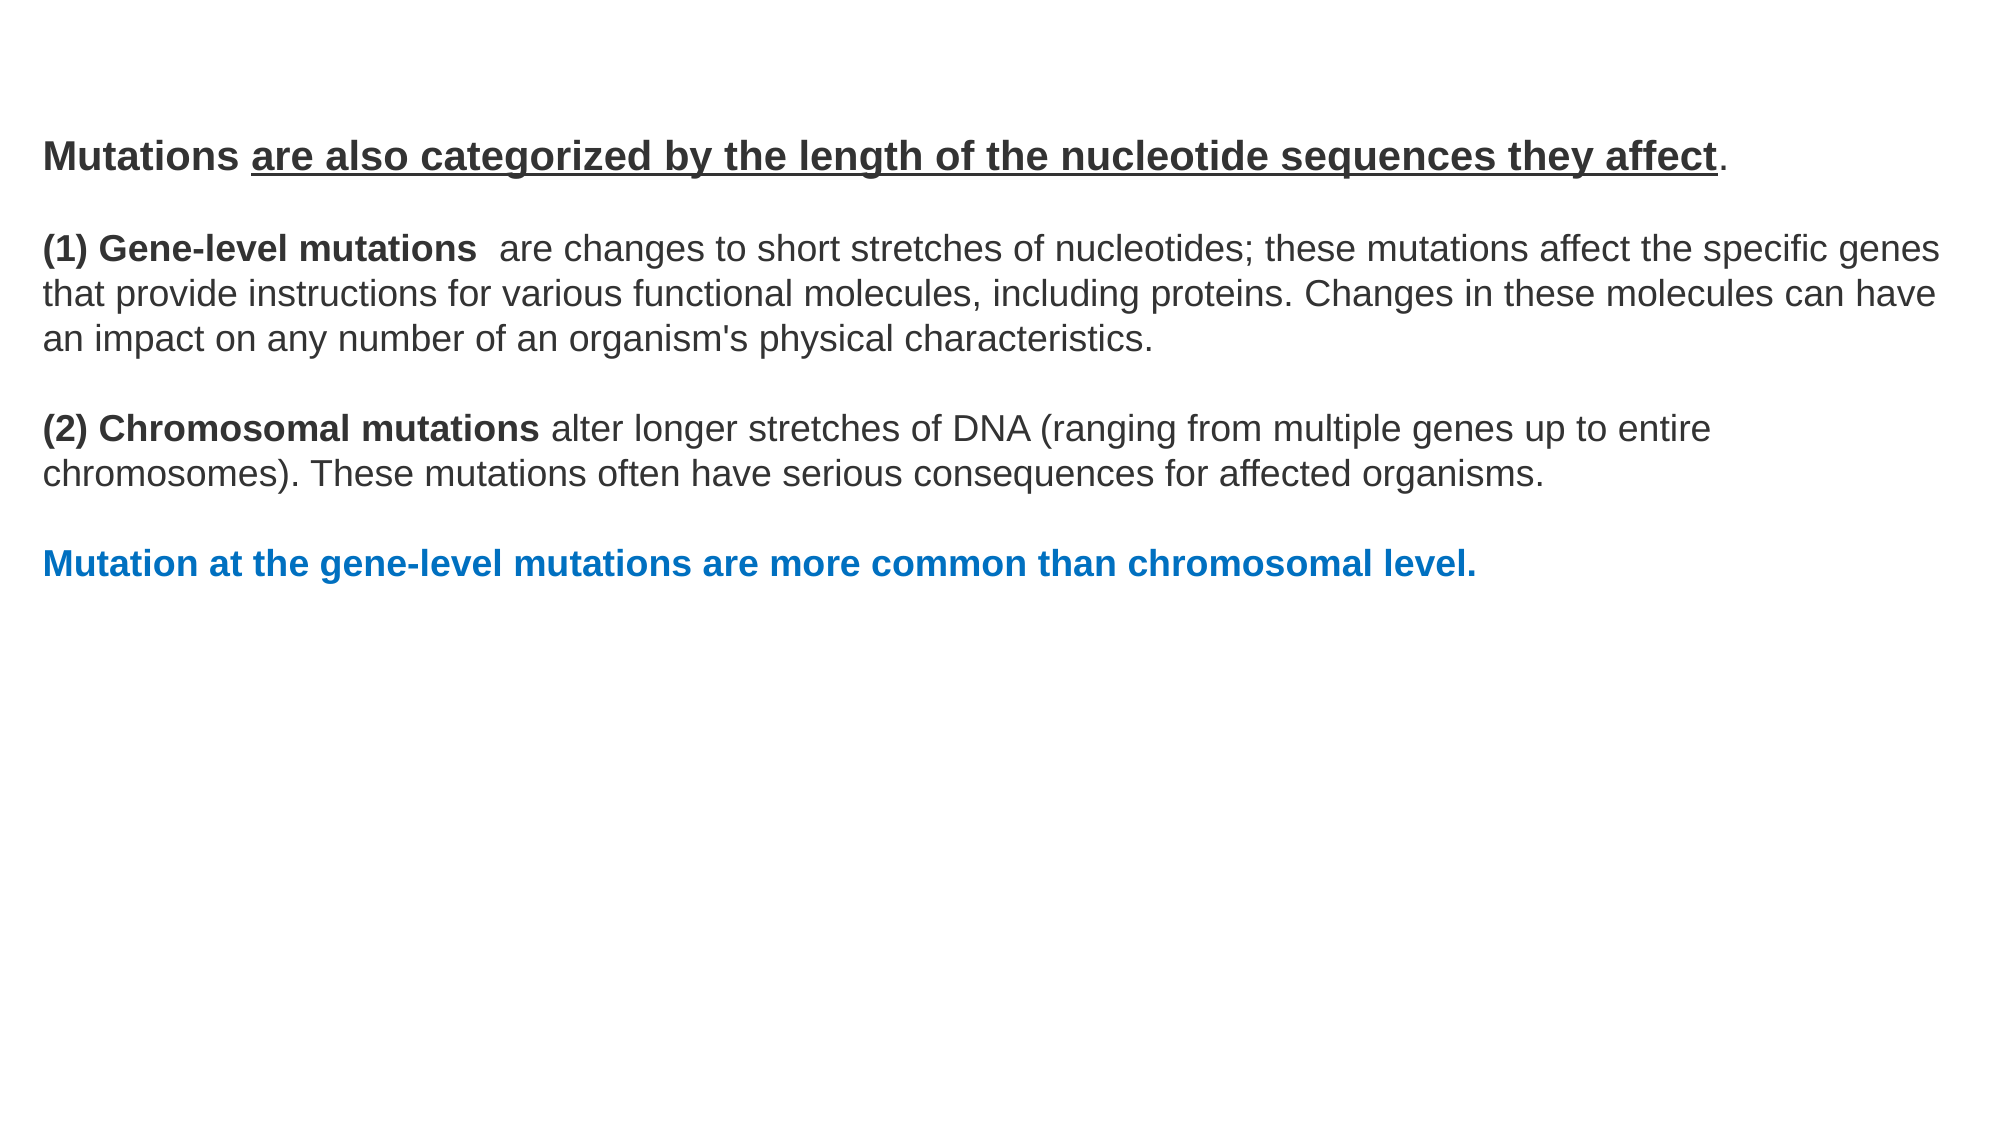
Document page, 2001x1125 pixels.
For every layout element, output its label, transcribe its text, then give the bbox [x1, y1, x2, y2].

text_box Mutations are also categorized by the length of the nucleotide sequences they affect. (1) Gene-level mutations are changes to short stretches of nucleotides; these mutations affect the specific genes that provide instructions for various functional molecules, including proteins. Changes in these molecules can have an impact on any number of an organism's physical characteristics. (2) Chromosomal mutations alter longer stretches of DNA (ranging from multiple genes up to entire chromosomes). These mutations often have serious consequences for affected organisms. Mutation at the gene-level mutations are more common than chromosomal level. [27, 121, 1971, 592]
